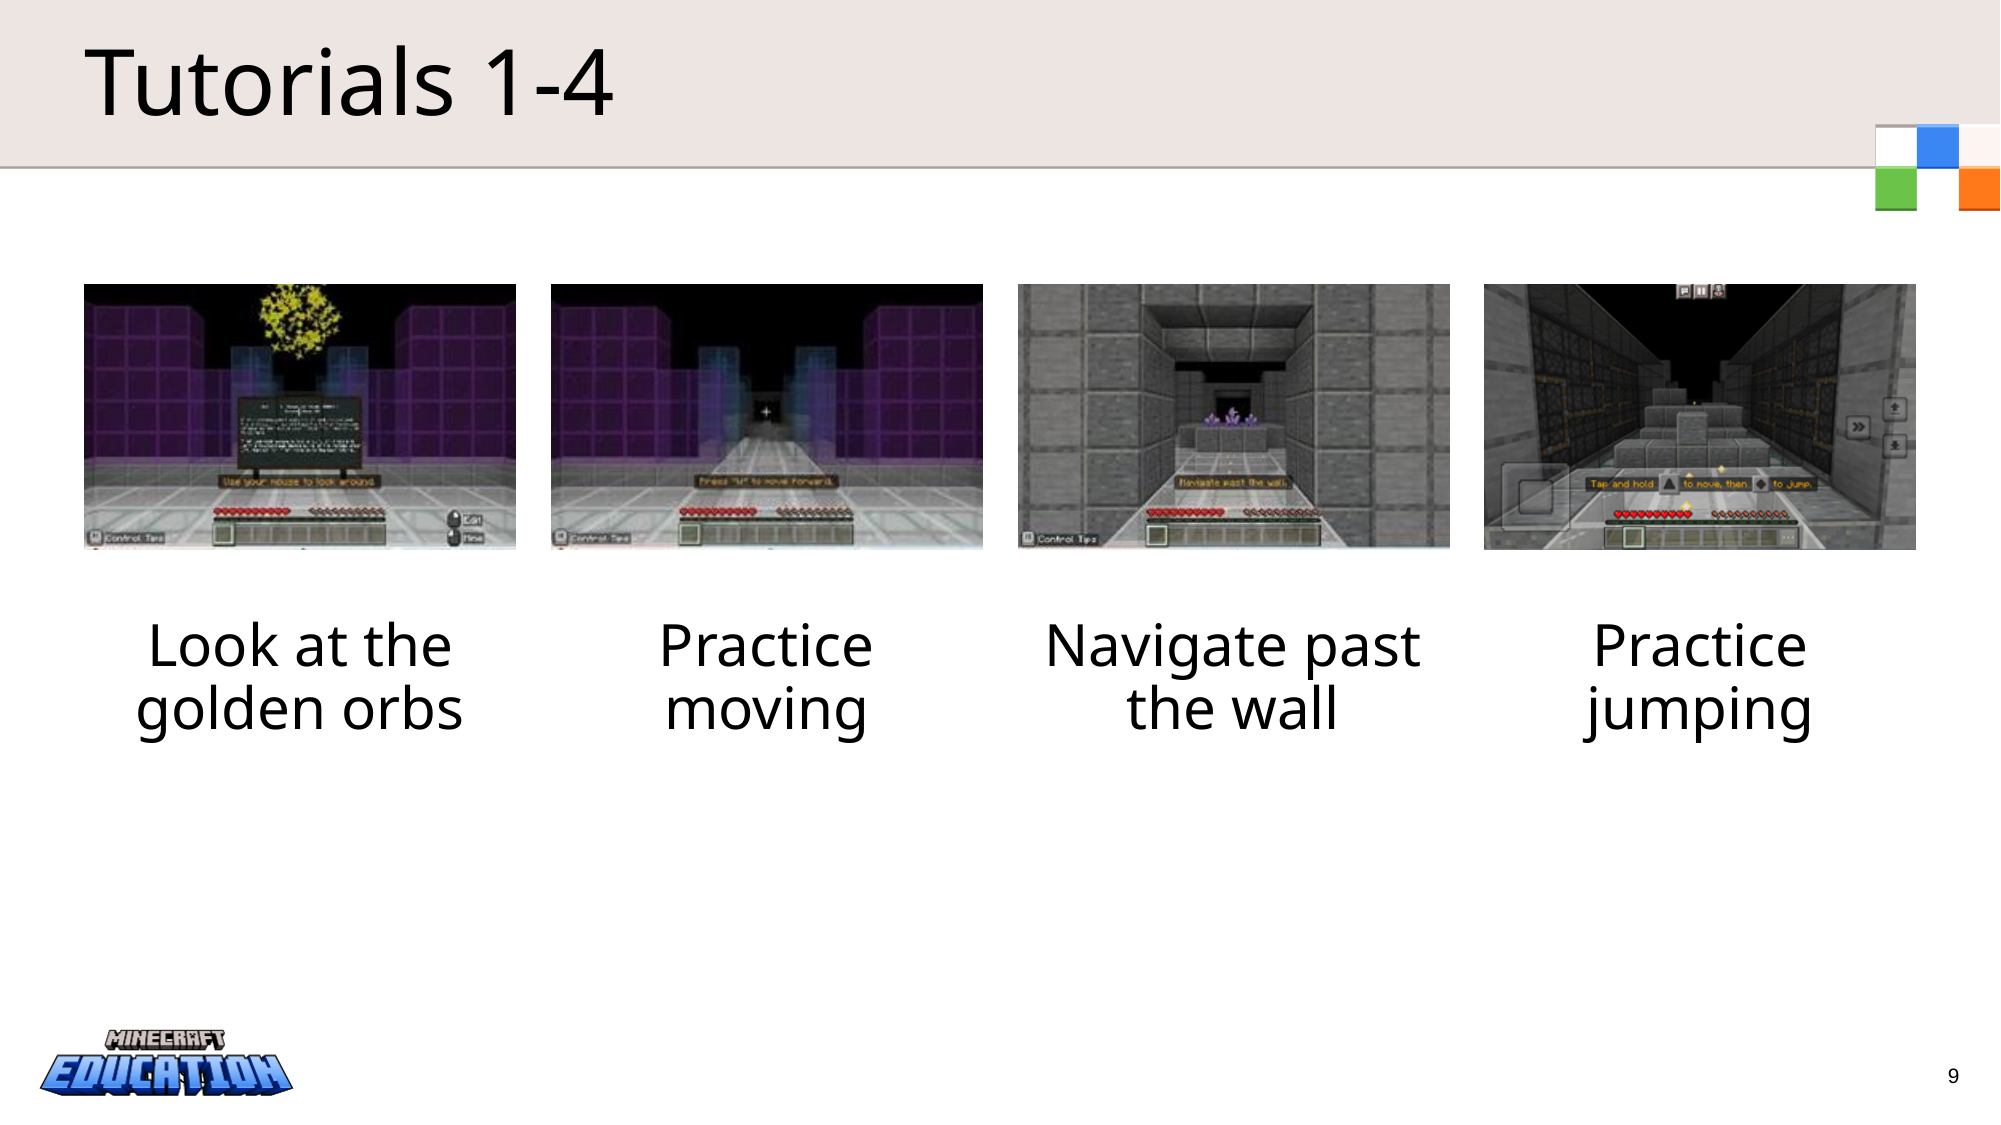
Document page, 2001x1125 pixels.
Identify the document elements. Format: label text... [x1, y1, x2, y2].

title Tutorials 1-4 [84, 12, 1916, 160]
slide_number 9 [1886, 1057, 1960, 1094]
list Navigate past the wall [1017, 615, 1449, 1000]
list Practice jumping [1484, 615, 1916, 1000]
list Look at the golden orbs [84, 615, 516, 1000]
list Practice moving [551, 615, 983, 1000]
picture [0, 0, 2000, 1125]
